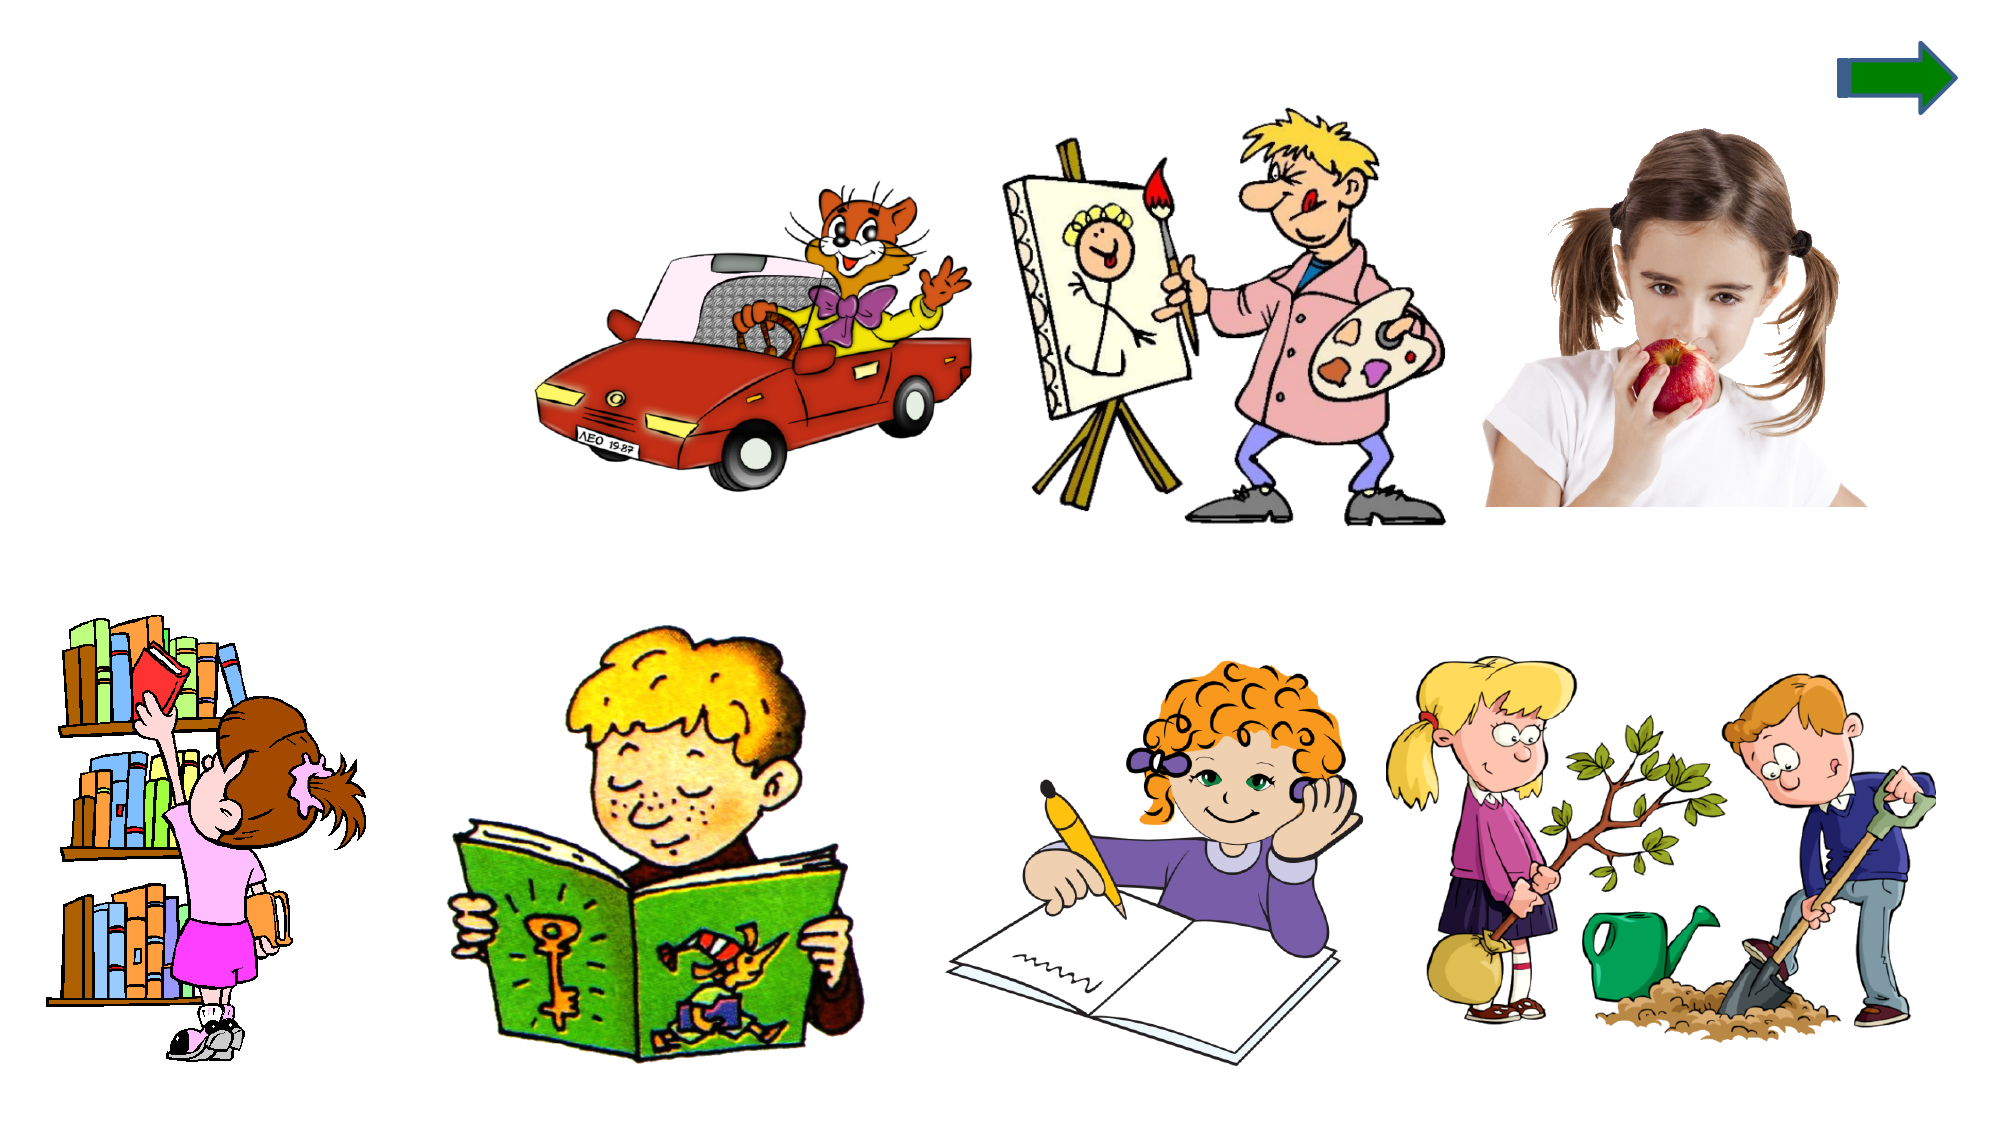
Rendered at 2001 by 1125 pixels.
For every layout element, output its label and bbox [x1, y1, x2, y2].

picture [444, 621, 871, 1067]
picture [530, 175, 977, 493]
picture [940, 652, 1363, 1067]
picture [1468, 116, 1919, 508]
picture [1386, 655, 1936, 1044]
picture [999, 93, 1461, 527]
text_box [1837, 40, 1958, 116]
picture [42, 609, 375, 1067]
